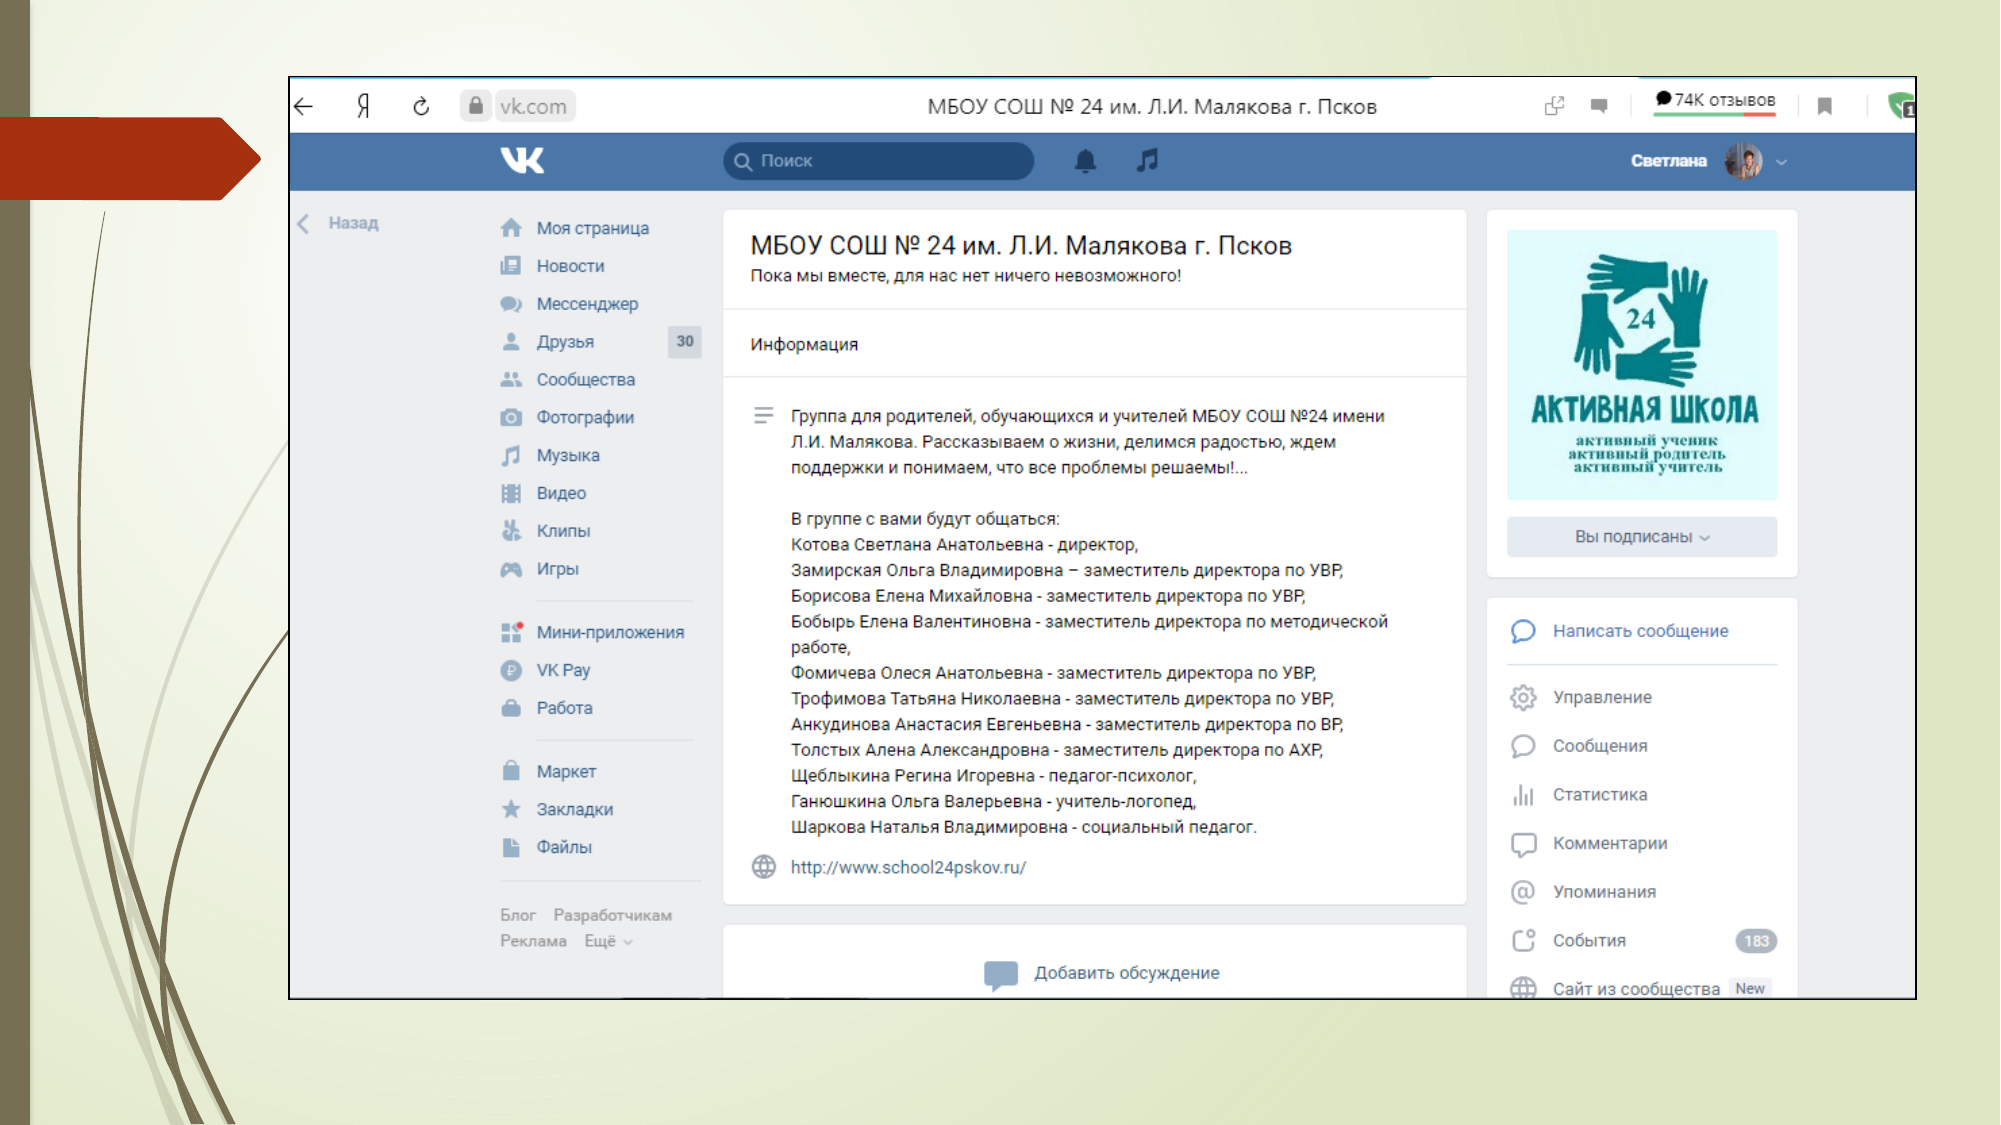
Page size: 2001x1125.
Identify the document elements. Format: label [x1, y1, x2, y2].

picture [289, 77, 1916, 999]
